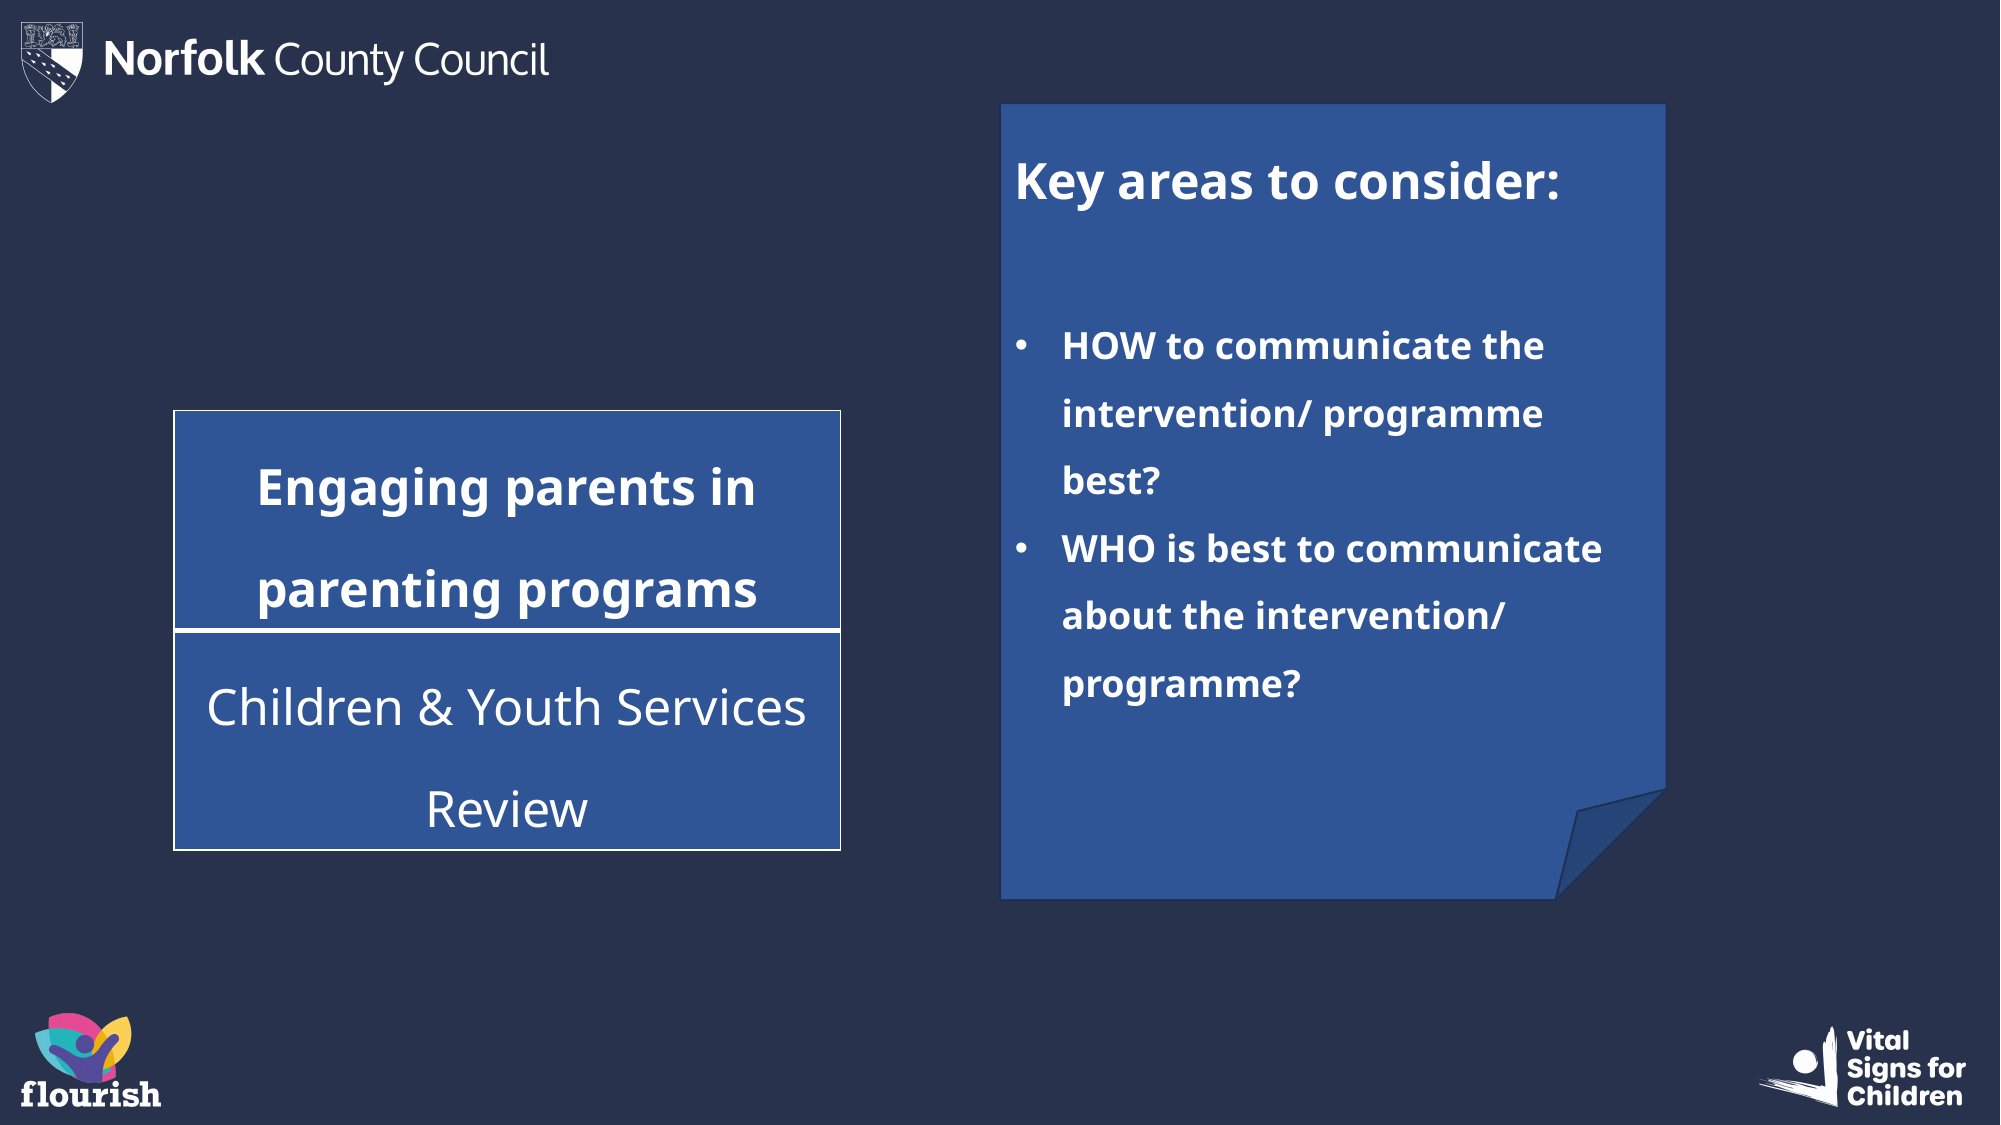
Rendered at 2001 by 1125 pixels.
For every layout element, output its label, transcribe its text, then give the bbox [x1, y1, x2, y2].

picture [1759, 1026, 1966, 1107]
text_box Key areas to consider: HOW to communicate the intervention/ programme best? WHO is best to communicate about the intervention/ programme? [998, 102, 1671, 902]
picture [21, 1013, 161, 1107]
picture [21, 22, 549, 104]
table_header Engaging parents in parenting programs [175, 411, 840, 628]
table_cell Children & Youth Services Review [175, 633, 840, 849]
